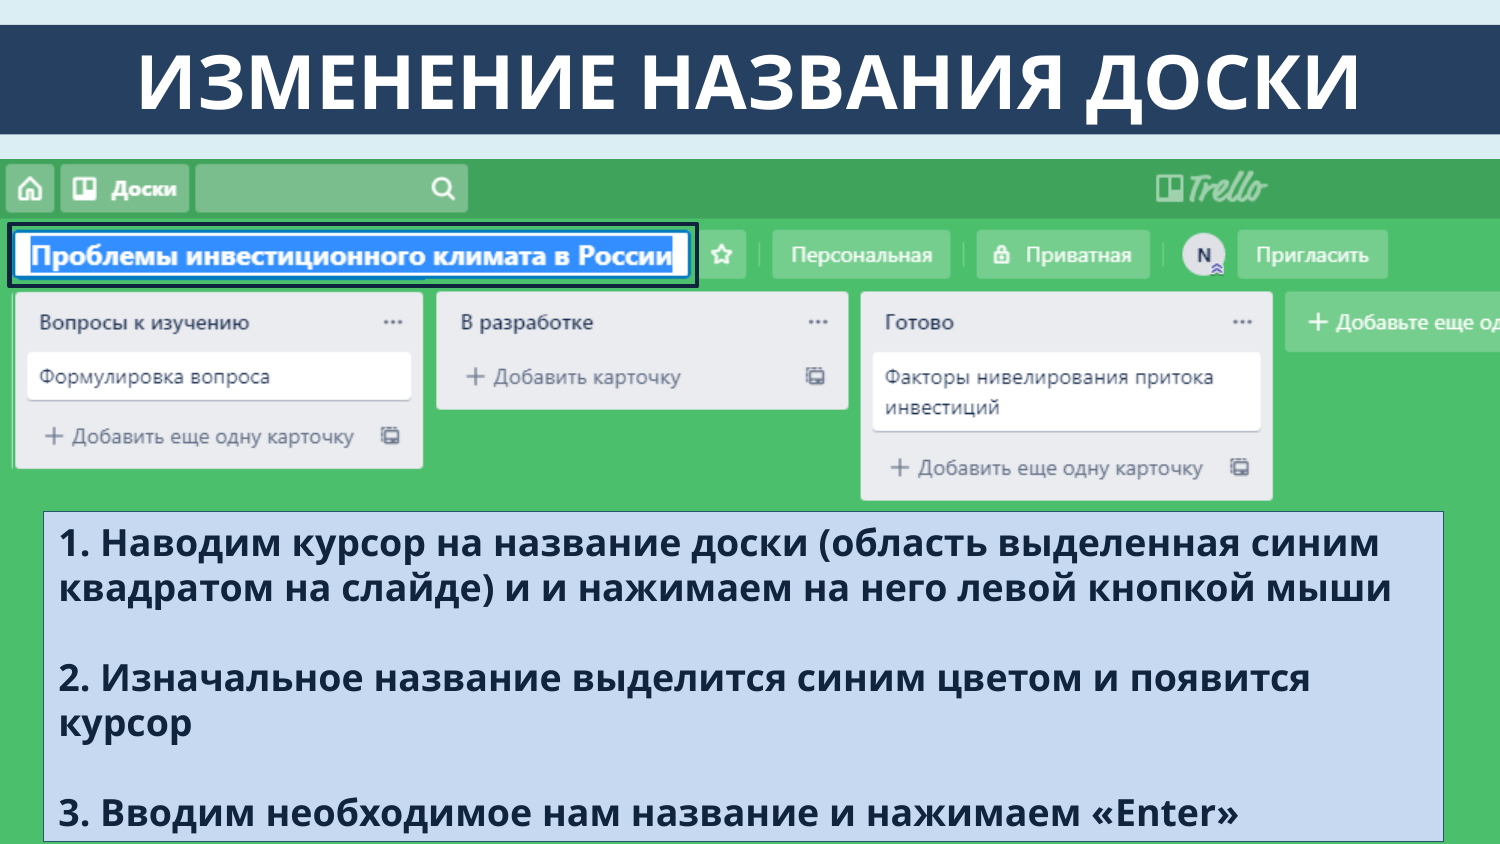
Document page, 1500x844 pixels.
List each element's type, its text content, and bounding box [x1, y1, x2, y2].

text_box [0, 159, 1500, 844]
title ИЗМЕНЕНИЕ НАЗВАНИЯ ДОСКИ [0, 24, 1500, 135]
